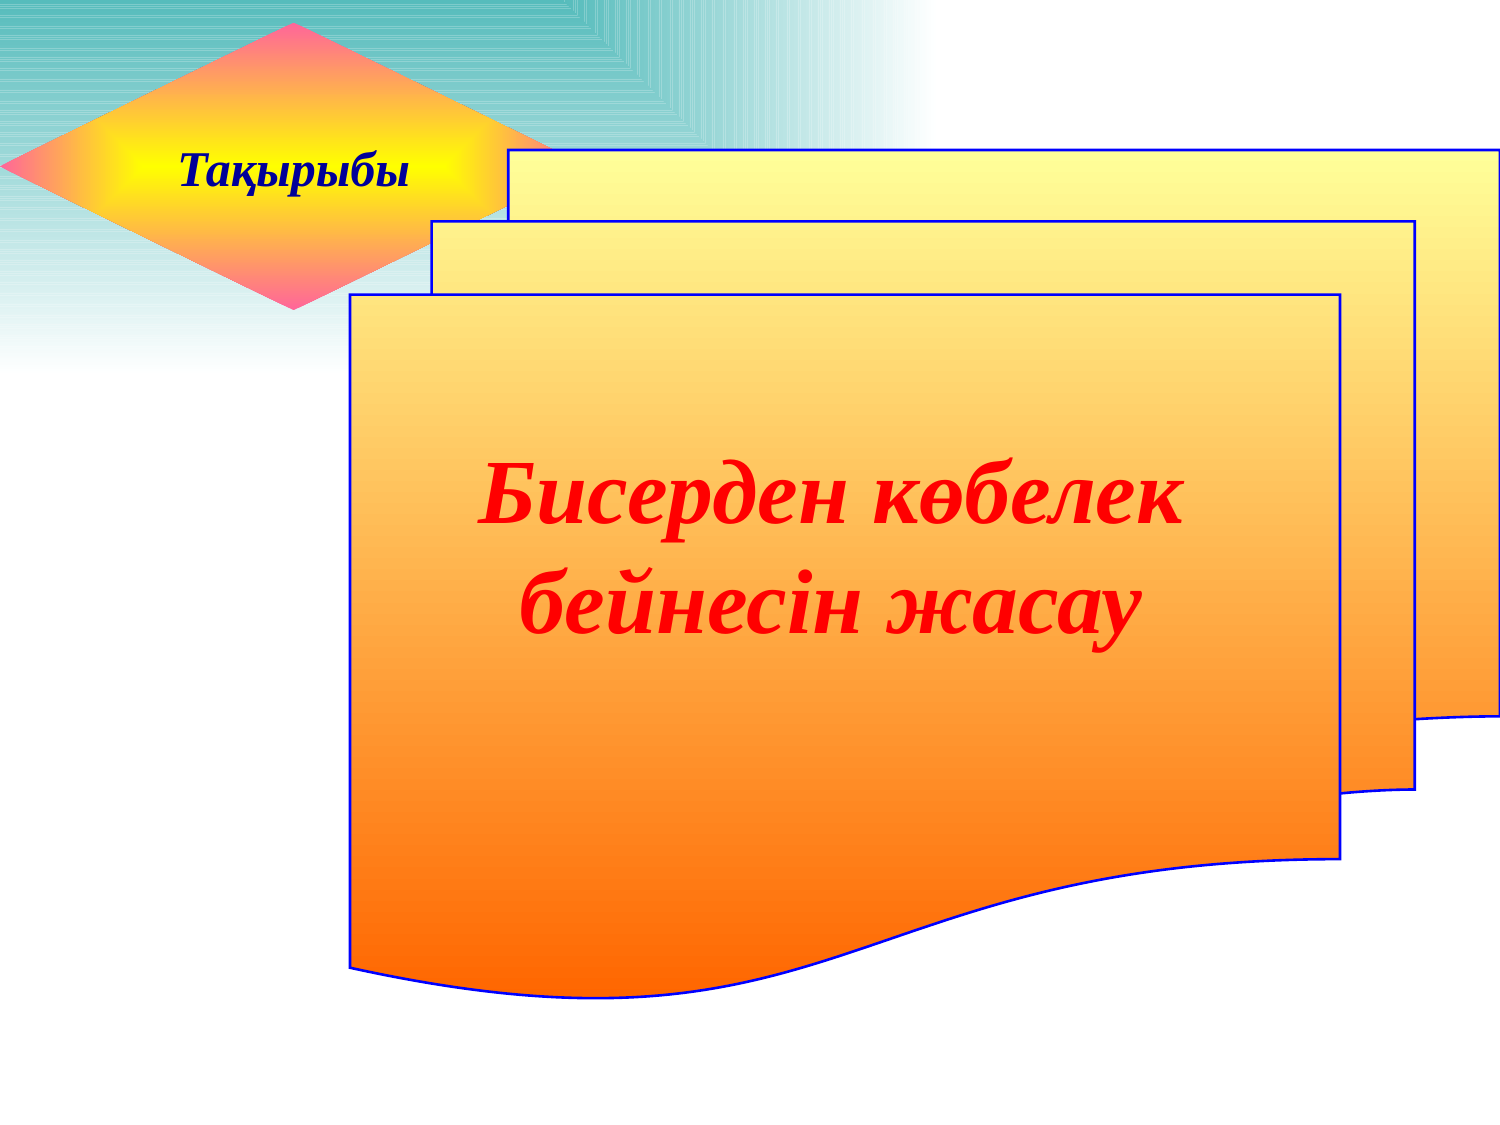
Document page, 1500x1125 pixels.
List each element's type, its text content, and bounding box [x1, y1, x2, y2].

text_box [350, 149, 1500, 999]
text_box Бисерден көбелек бейнесін жасау [437, 424, 1225, 660]
text_box Тақырыбы [0, 22, 552, 311]
